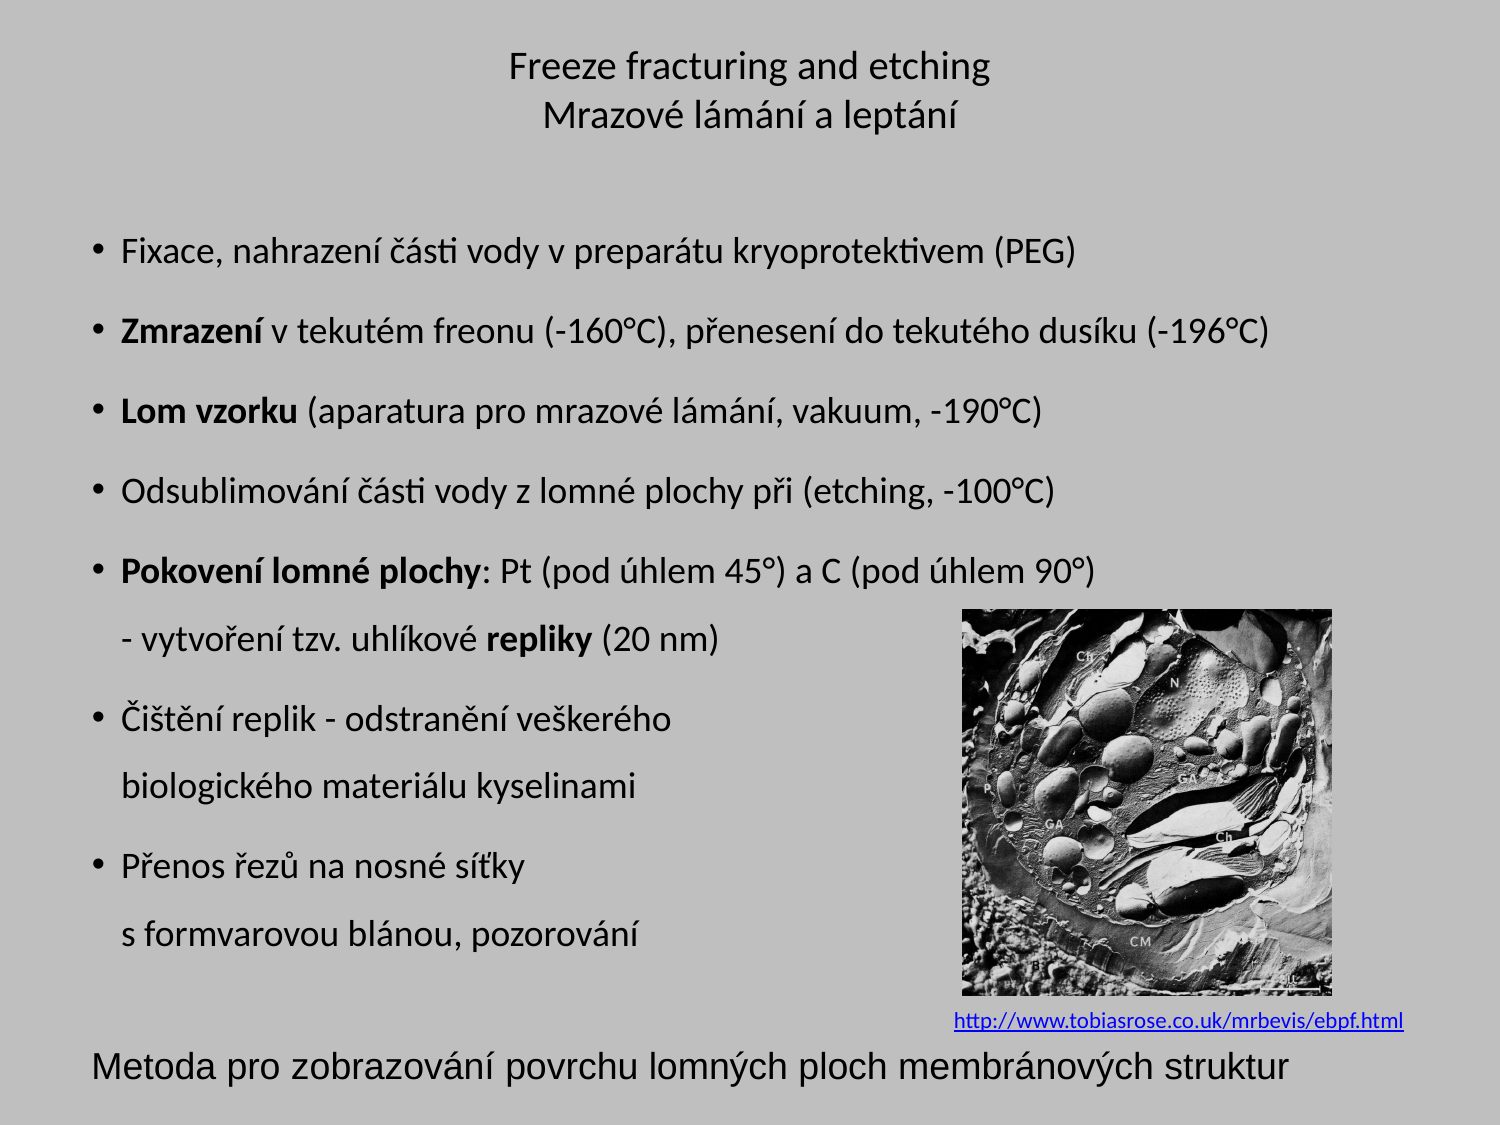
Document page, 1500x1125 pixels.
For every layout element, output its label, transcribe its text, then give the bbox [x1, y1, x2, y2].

picture [962, 609, 1332, 996]
text_box Metoda pro zobrazování povrchu lomných ploch membránových struktur [76, 1034, 1424, 1095]
text_box http://www.tobiasrose.co.uk/mrbevis/ebpf.html [939, 998, 1420, 1041]
title Freeze fracturing and etching Mrazové lámání a leptání [29, 31, 1471, 144]
text_box Fixace, nahrazení části vody v preparátu kryoprotektivem (PEG) Zmrazení v tekutém freonu (-160°C), přenesení do tekutého dusíku (-196°C) Lom vzorku (aparatura pro mrazové lámání, vakuum, -190°C) Odsublimování části vody z lomné plochy při (etching, -100°C) Pokovení lomné plochy: Pt (pod úhlem 45°) a C (pod úhlem 90°) - vytvoření tzv. uhlíkové repliky (20 nm) Čištění replik - odstranění veškerého biologického materiálu kyselinami Přenos řezů na nosné síťky s formvarovou blánou, pozorování [76, 196, 1412, 964]
